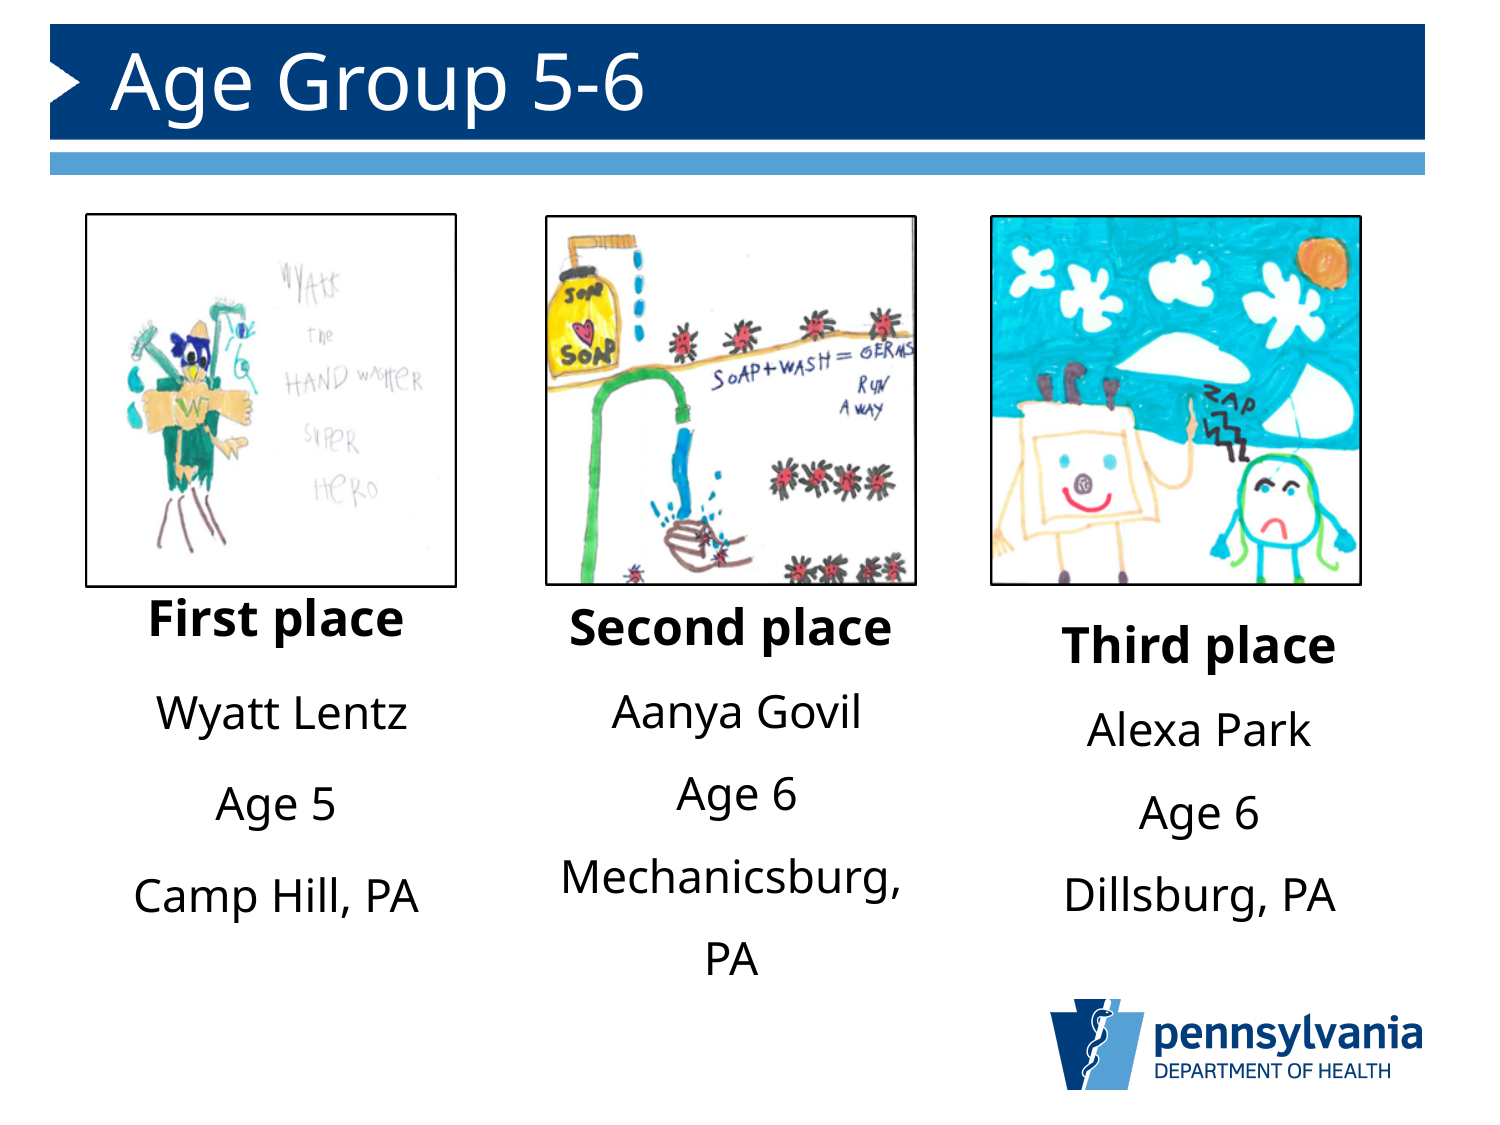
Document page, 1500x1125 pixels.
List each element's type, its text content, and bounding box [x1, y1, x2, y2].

picture [545, 215, 917, 587]
text_box Second place Aanya Govil Age 6 Mechanicsburg, PA [512, 587, 950, 997]
picture [990, 215, 1362, 587]
picture [1050, 999, 1422, 1090]
text_box First place Wyatt Lentz Age 5 Camp Hill, PA [47, 579, 506, 992]
picture [50, 24, 1425, 175]
title Age Group 5-6 [95, 29, 1396, 130]
picture [85, 213, 457, 588]
text_box Third place Alexa Park Age 6 Dillsburg, PA [1005, 575, 1394, 932]
